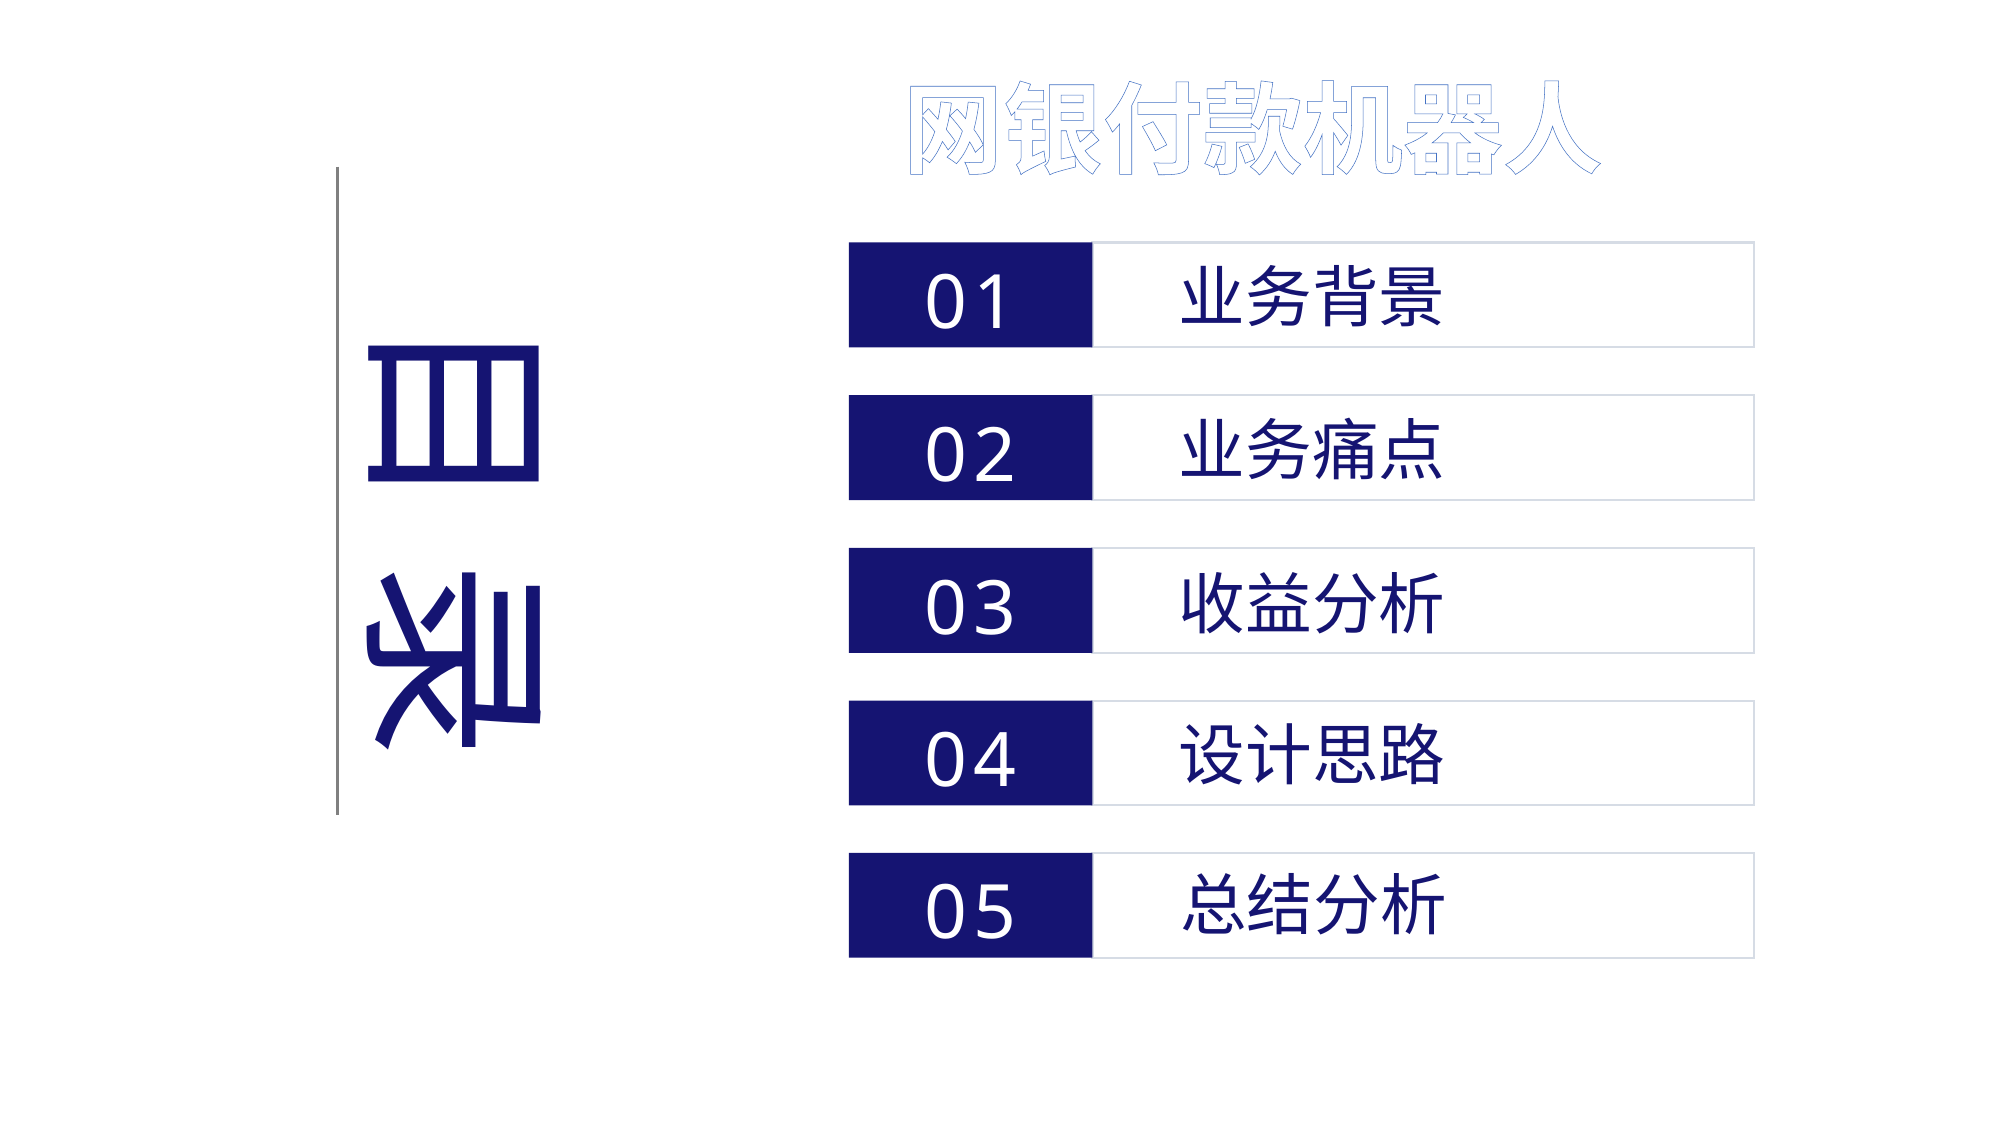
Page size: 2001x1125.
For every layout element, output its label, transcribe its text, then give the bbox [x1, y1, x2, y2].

text_box 目 录 [317, 299, 591, 820]
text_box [848, 852, 1754, 958]
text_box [848, 700, 1754, 806]
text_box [848, 547, 1754, 653]
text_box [848, 242, 1754, 348]
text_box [848, 395, 1754, 501]
text_box 网银付款机器人 [736, 58, 1770, 230]
